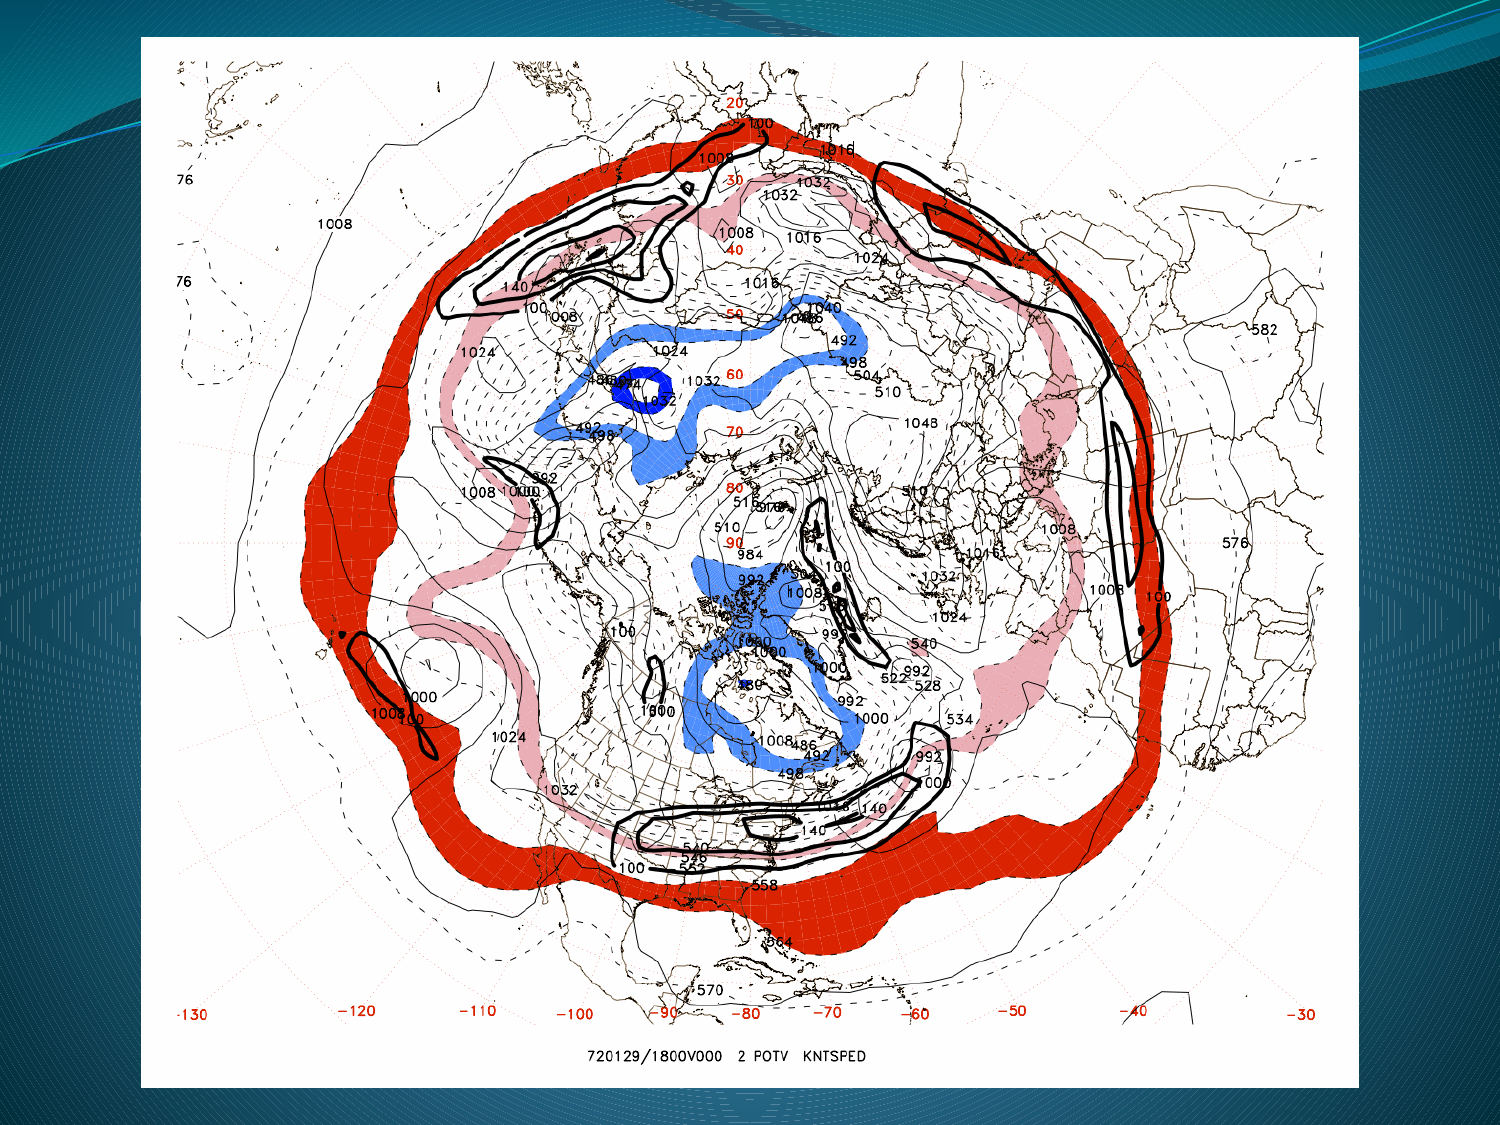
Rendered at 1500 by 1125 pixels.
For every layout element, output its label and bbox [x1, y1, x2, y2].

picture [140, 37, 1360, 1088]
